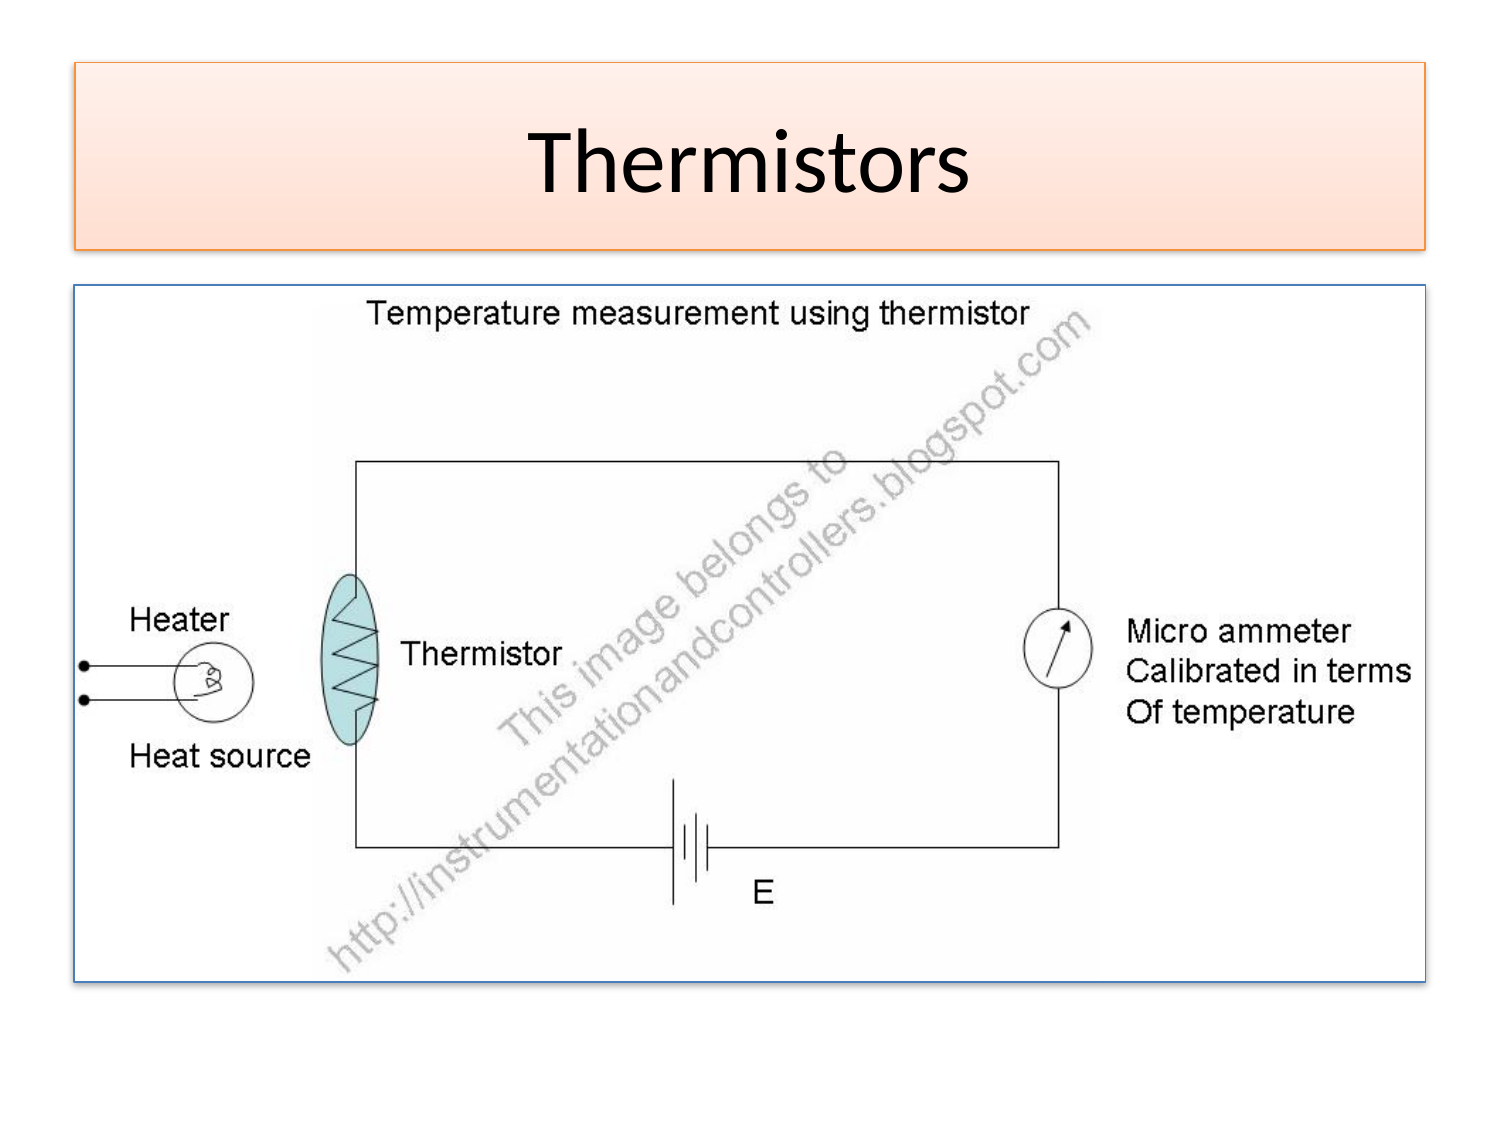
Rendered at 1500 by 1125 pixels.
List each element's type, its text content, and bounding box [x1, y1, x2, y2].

title Thermistors [74, 62, 1426, 251]
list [74, 285, 1426, 982]
